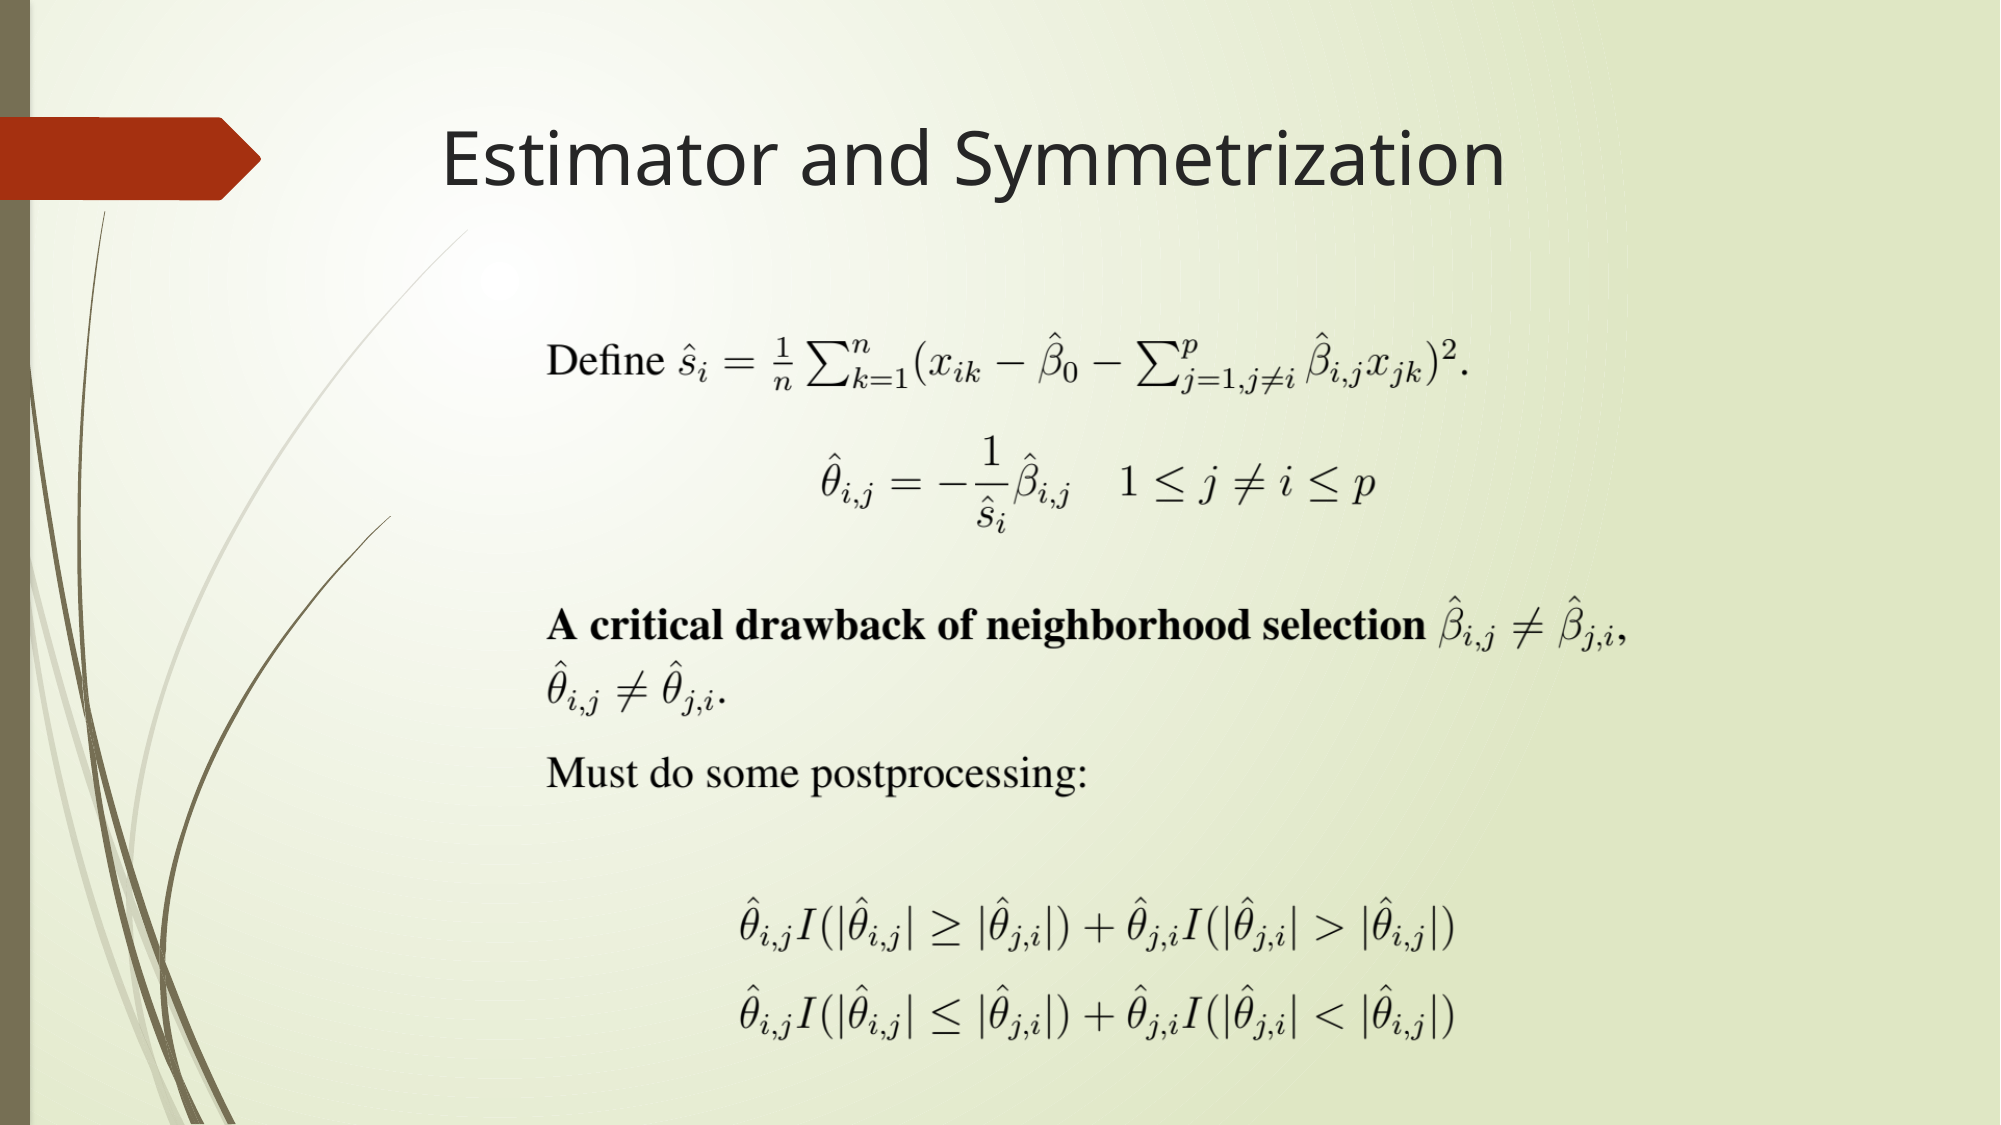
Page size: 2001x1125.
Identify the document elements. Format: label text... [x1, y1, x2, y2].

title Estimator and Symmetrization [425, 102, 1888, 313]
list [510, 312, 1664, 1105]
